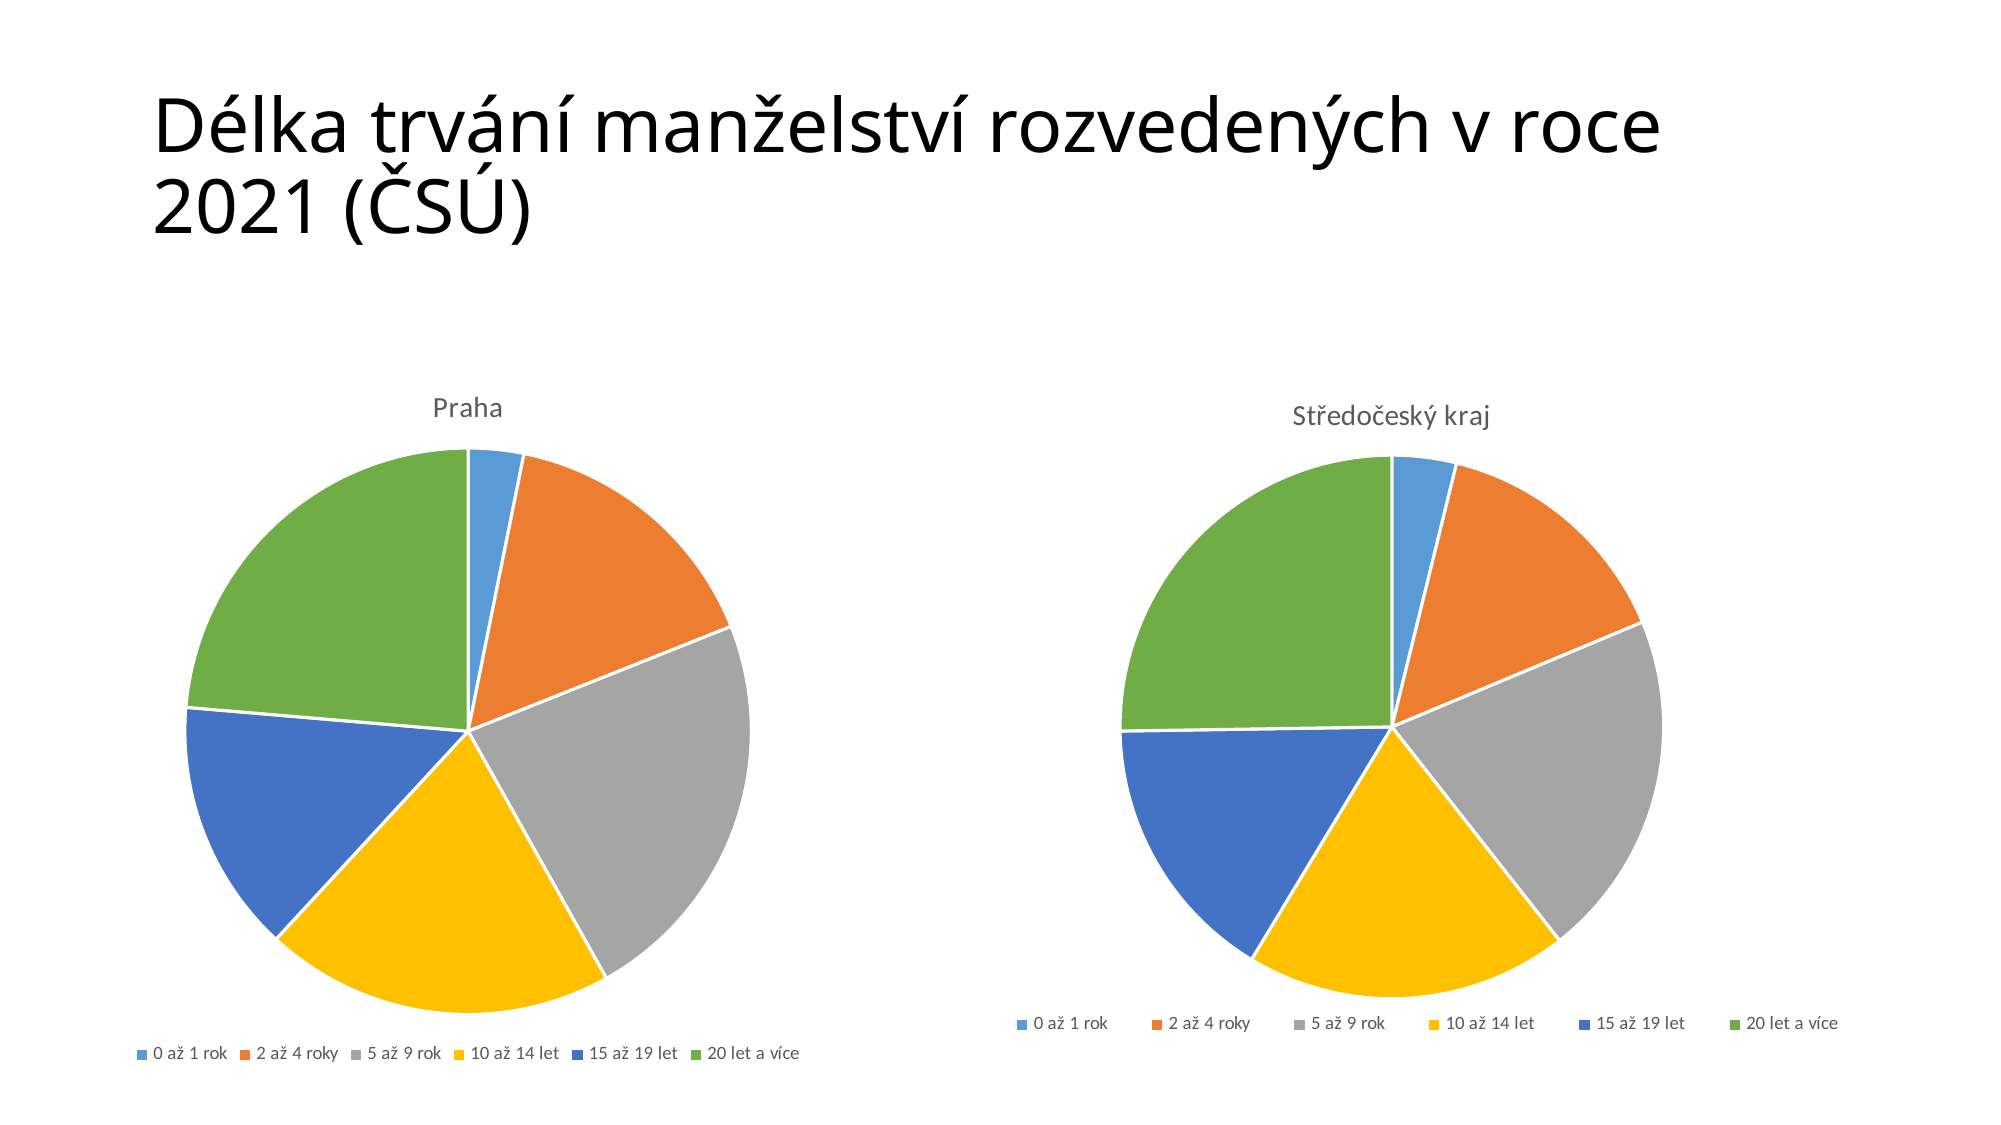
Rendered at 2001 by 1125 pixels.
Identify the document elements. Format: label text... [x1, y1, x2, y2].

title Délka trvání manželství rozvedených v roce 2021 (ČSÚ) [137, 59, 1863, 278]
chart [60, 364, 1909, 1071]
